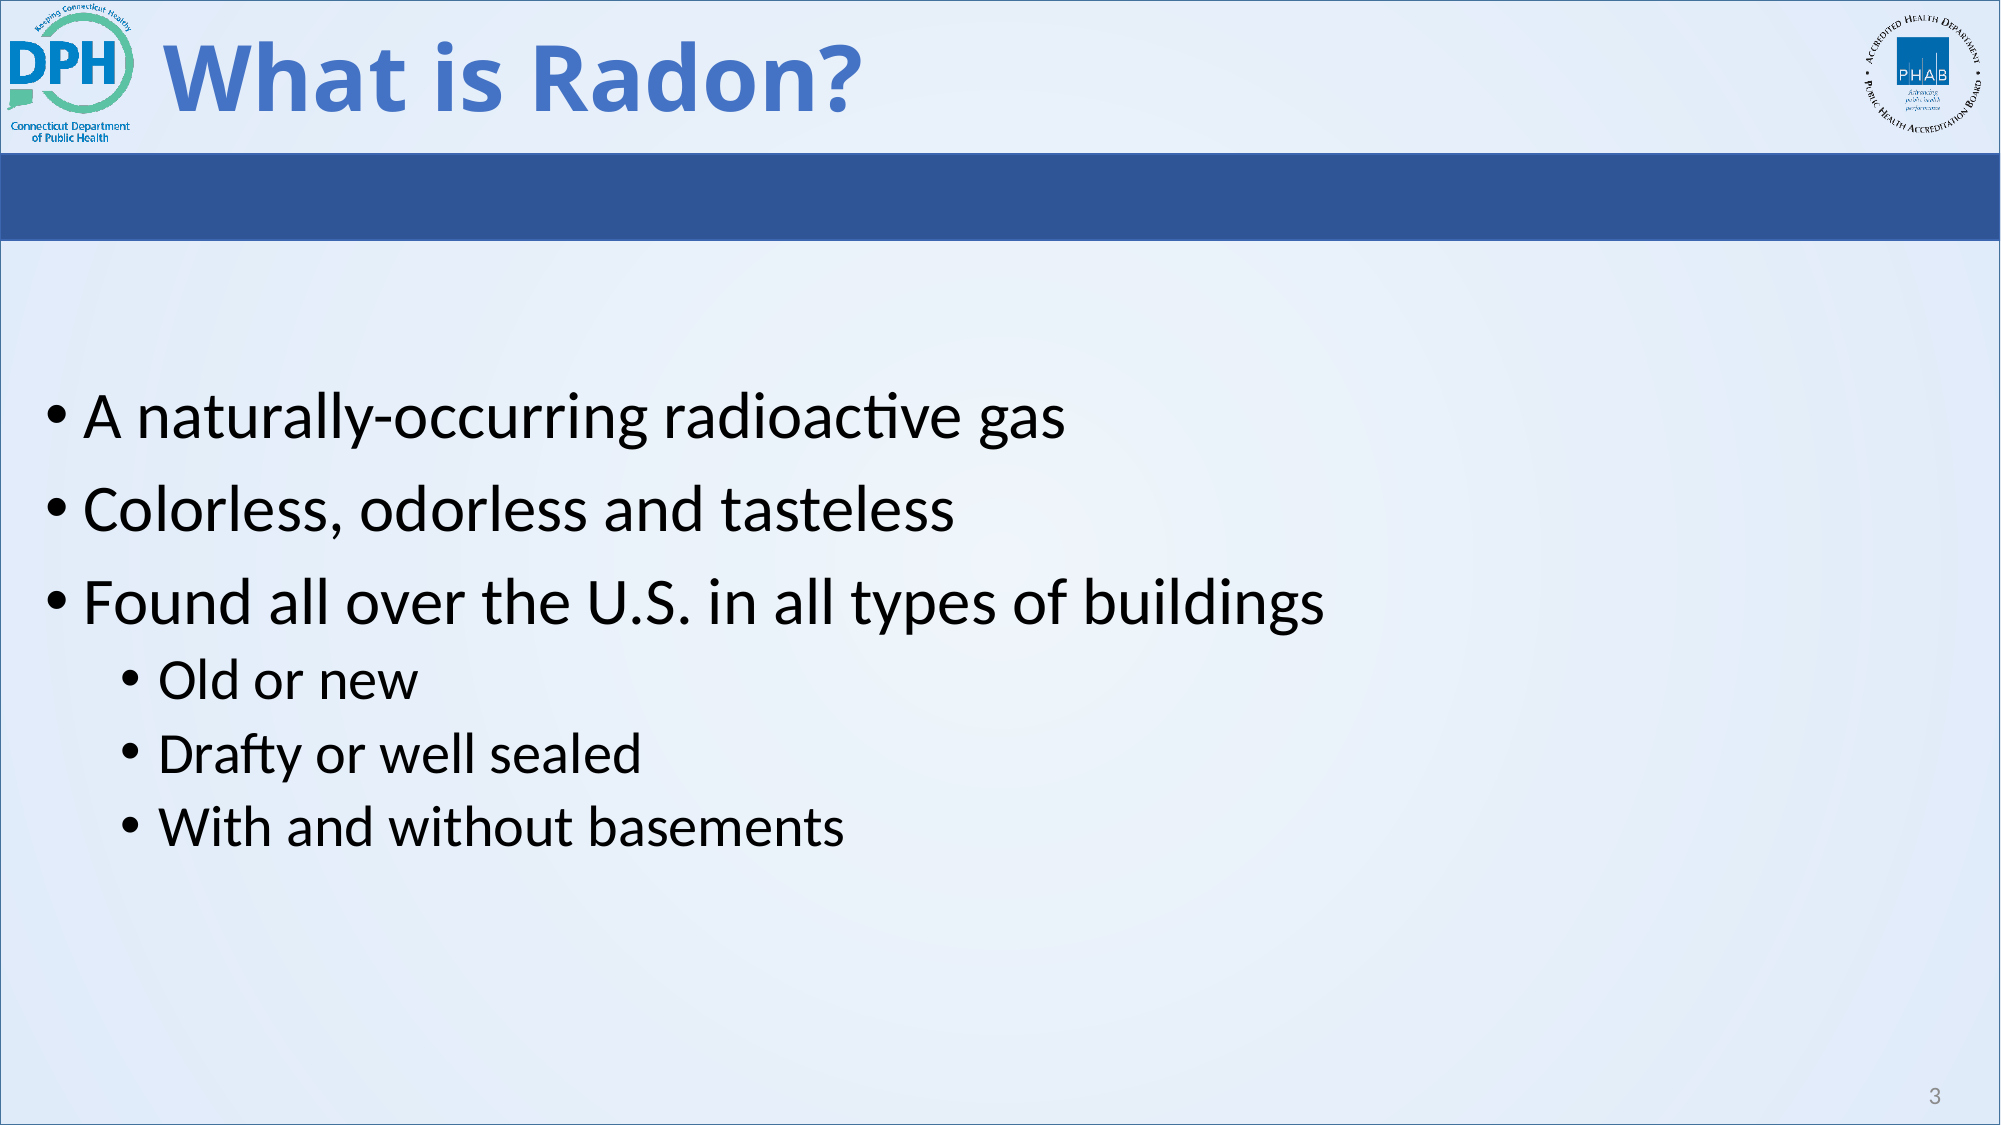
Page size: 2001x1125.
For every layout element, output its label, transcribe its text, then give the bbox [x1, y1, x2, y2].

list A naturally-occurring radioactive gas Colorless, odorless and tasteless Found all over the U.S. in all types of buildings Old or new Drafty or well sealed With and without basements [30, 273, 1962, 1043]
picture [1849, 5, 1996, 141]
slide_number 3 [1849, 1065, 1957, 1125]
picture [0, 0, 138, 147]
title What is Radon? [125, 24, 1807, 141]
